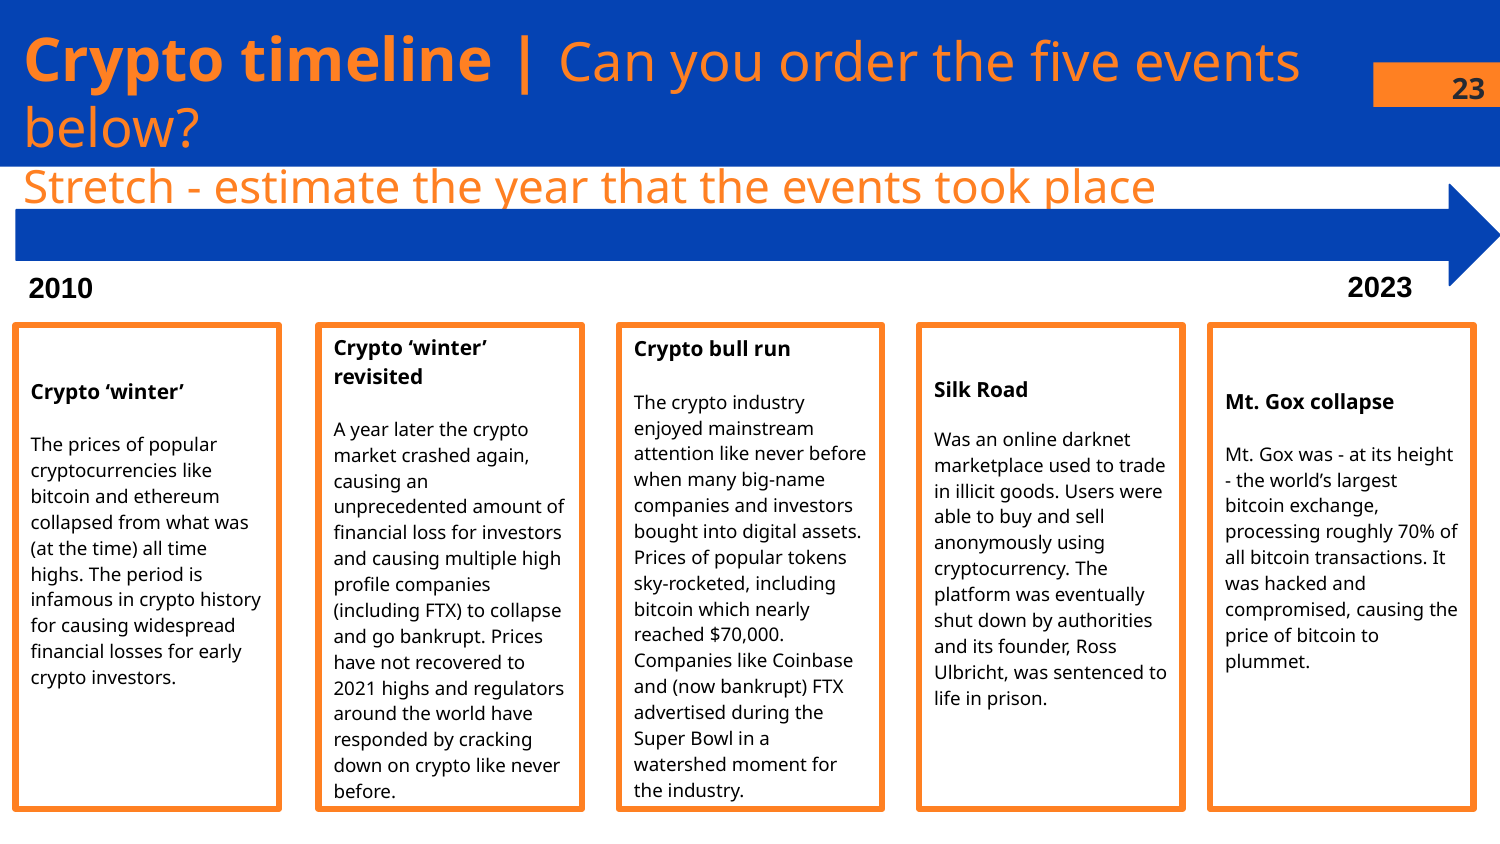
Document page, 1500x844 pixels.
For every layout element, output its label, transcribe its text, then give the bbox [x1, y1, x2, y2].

text_box [16, 184, 1500, 286]
text_box Mt. Gox collapse Mt. Gox was - at its height - the world’s largest bitcoin exchange, processing roughly 70% of all bitcoin transactions. It was hacked and compromised, causing the price of bitcoin to plummet. [1210, 325, 1474, 809]
text_box Crypto timeline | Can you order the five events below? Stretch - estimate the year that the events took place [8, 5, 1425, 228]
text_box Crypto bull run The crypto industry enjoyed mainstream attention like never before when many big-name companies and investors bought into digital assets. Prices of popular tokens sky-rocketed, including bitcoin which nearly reached $70,000. Companies like Coinbase and (now bankrupt) FTX advertised during the Super Bowl in a watershed moment for the industry. [618, 325, 883, 809]
text_box Crypto ‘winter’ revisited A year later the crypto market crashed again, causing an unprecedented amount of financial loss for investors and causing multiple high profile companies (including FTX) to collapse and go bankrupt. Prices have not recovered to 2021 highs and regulators around the world have responded by cracking down on crypto like never before. [318, 325, 582, 809]
text_box Crypto ‘winter’ The prices of popular cryptocurrencies like bitcoin and ethereum collapsed from what was (at the time) all time highs. The period is infamous in crypto history for causing widespread financial losses for early crypto investors. [15, 325, 279, 809]
text_box 2010 [13, 254, 118, 320]
slide_number 23 [1436, 20, 1500, 86]
text_box 2023 [1332, 253, 1437, 319]
text_box Silk Road Was an online darknet marketplace used to trade in illicit goods. Users were able to buy and sell anonymously using cryptocurrency. The platform was eventually shut down by authorities and its founder, Ross Ulbricht, was sentenced to life in prison. [919, 325, 1183, 809]
